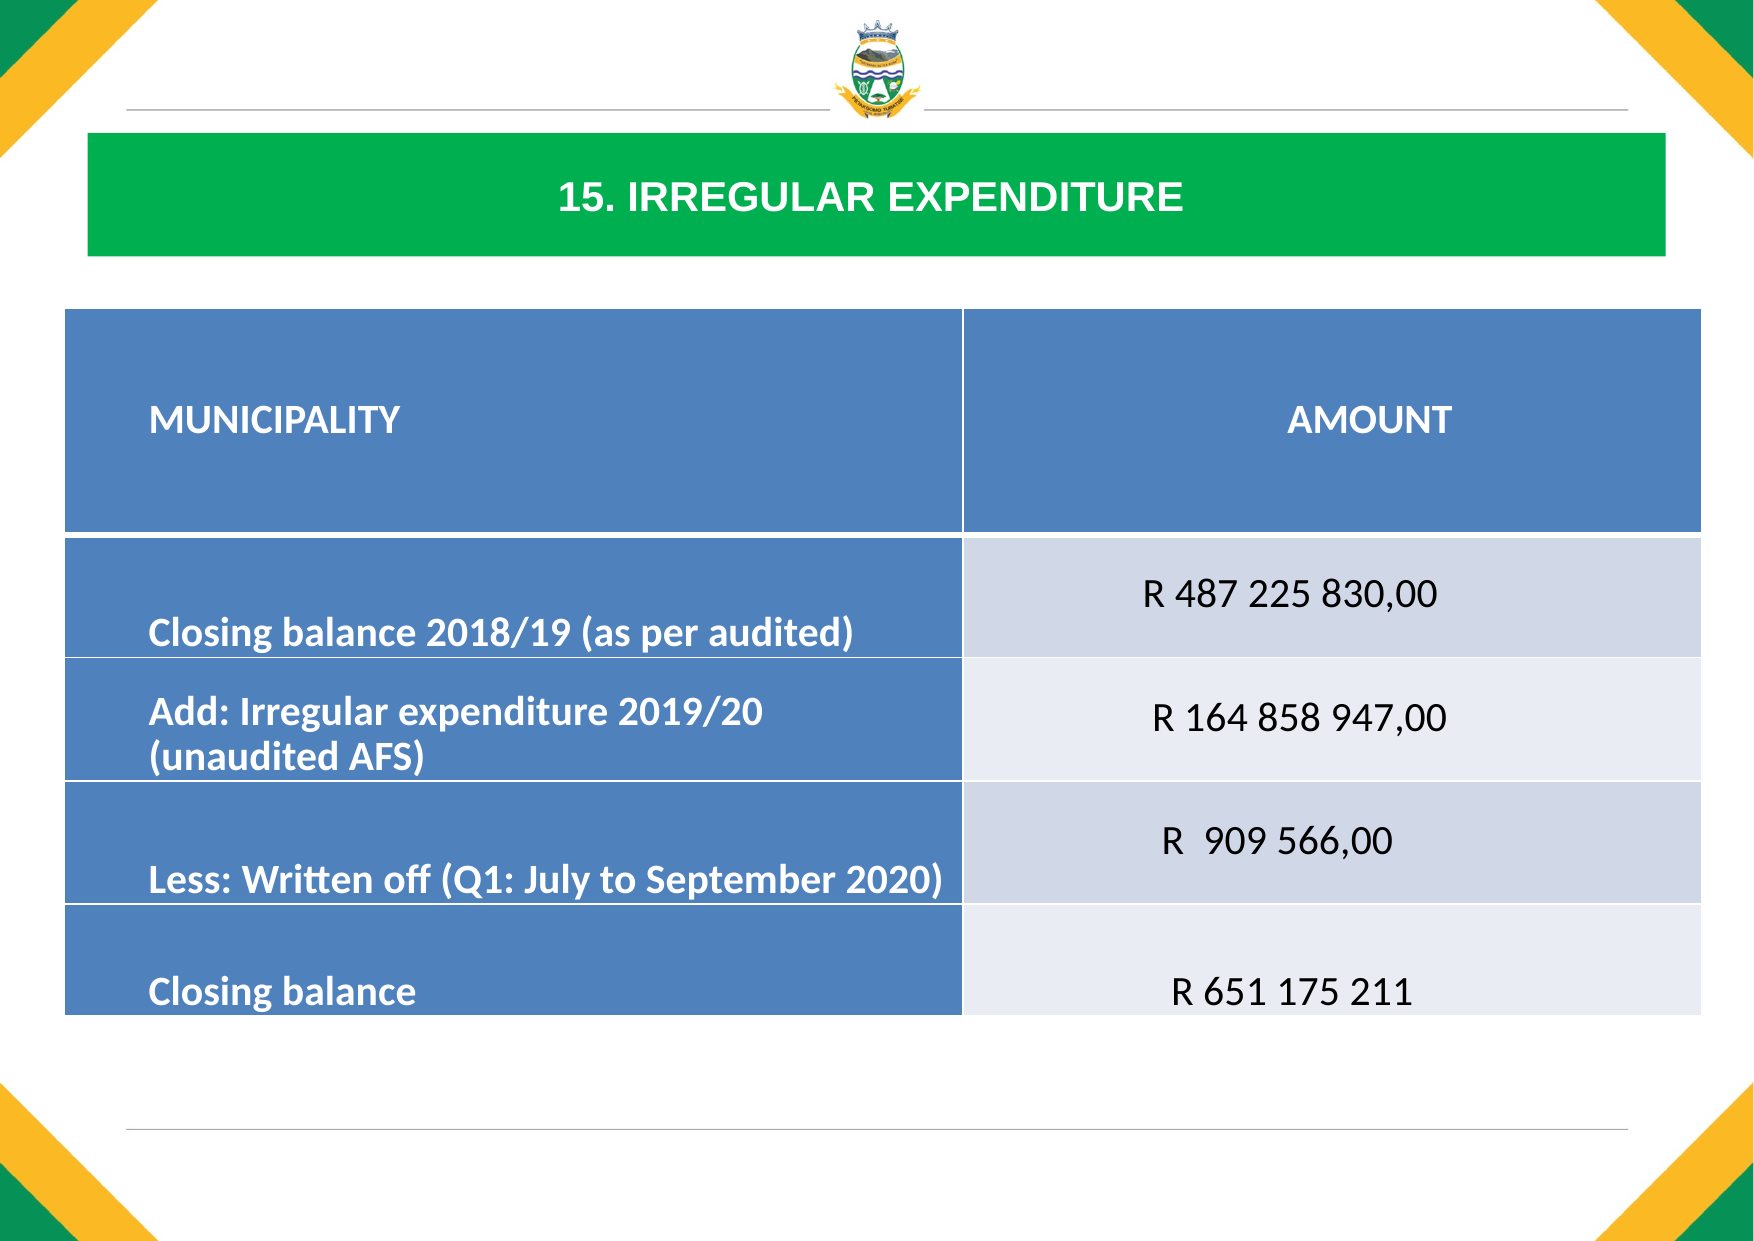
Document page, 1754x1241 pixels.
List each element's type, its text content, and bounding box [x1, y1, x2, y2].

picture [0, 0, 1754, 1241]
title 15. IRREGULAR EXPENDITURE [87, 132, 1666, 257]
table_cell R 487 225 830,00 [964, 538, 1701, 657]
table_cell Closing balance 2018/19 (as per audited) [65, 538, 962, 657]
table_cell Add: Irregular expenditure 2019/20 (unaudited AFS) [65, 658, 962, 780]
table_cell R 651 175 211 [964, 905, 1701, 1015]
table_cell Less: Written off (Q1: July to September 2020) [65, 782, 962, 903]
table_cell R 909 566,00 [964, 782, 1701, 903]
table_cell R 164 858 947,00 [964, 658, 1701, 780]
table_header MUNICIPALITY [65, 309, 962, 532]
table_header AMOUNT [964, 309, 1701, 532]
table_cell Closing balance [65, 905, 962, 1015]
